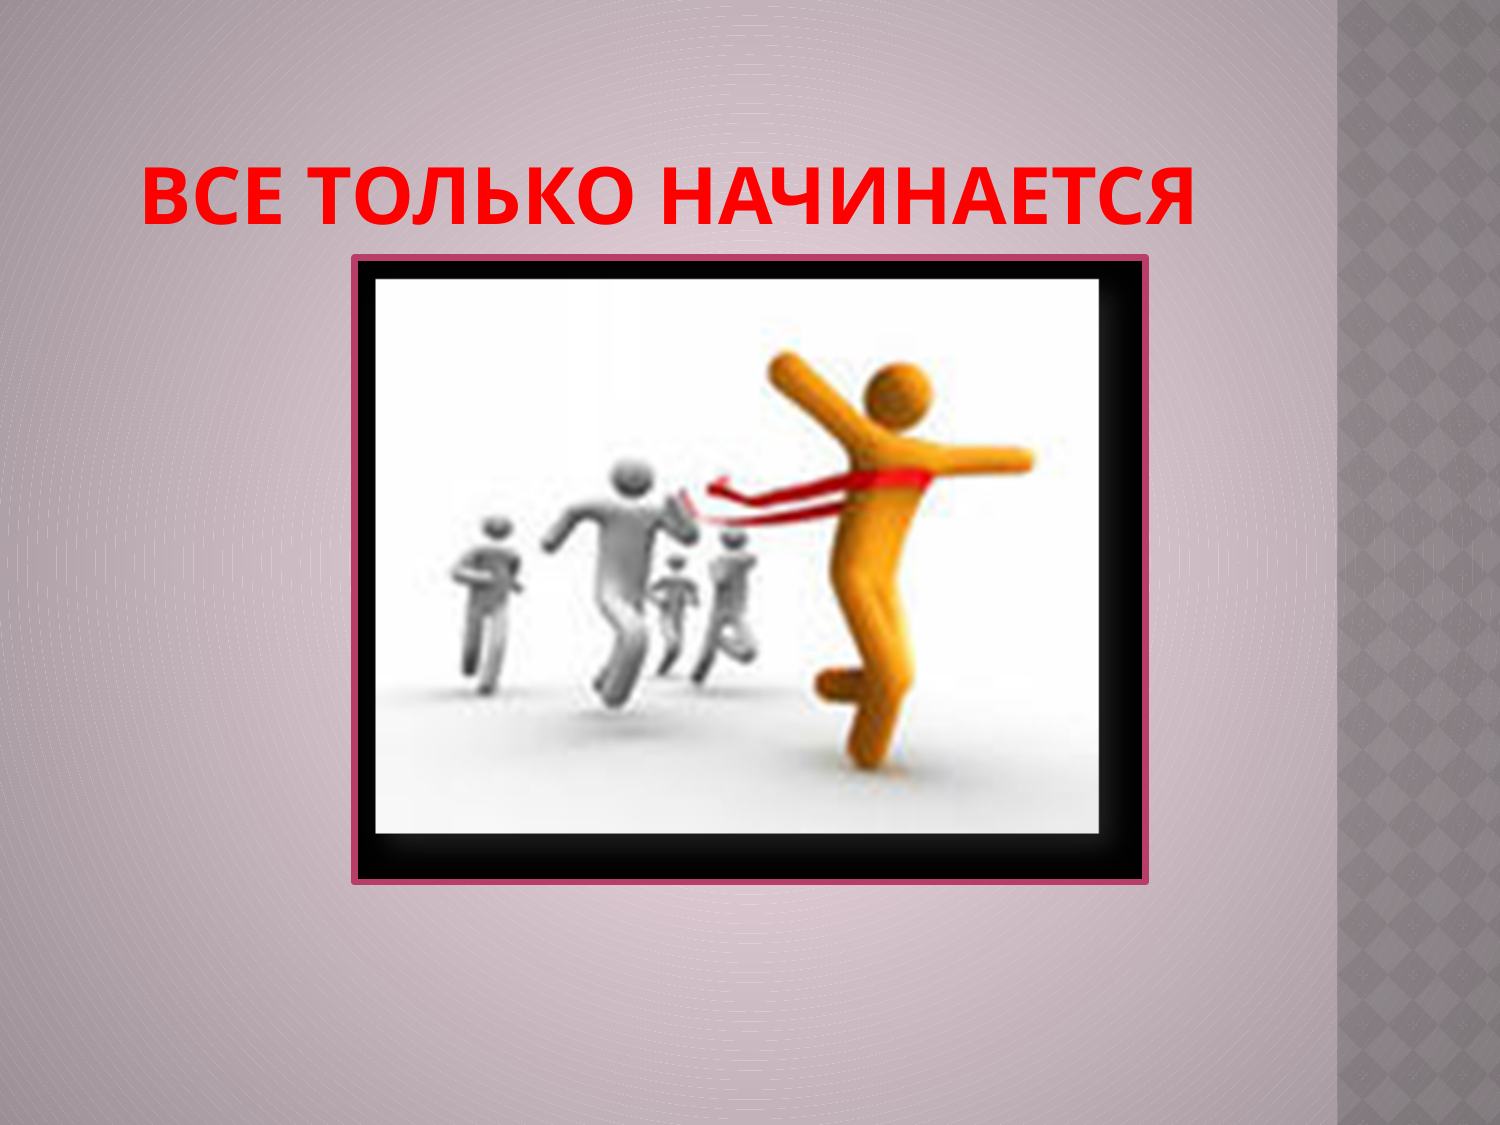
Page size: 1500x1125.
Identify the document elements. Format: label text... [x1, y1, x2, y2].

title Все только начинается [75, 52, 1263, 240]
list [357, 260, 1143, 880]
